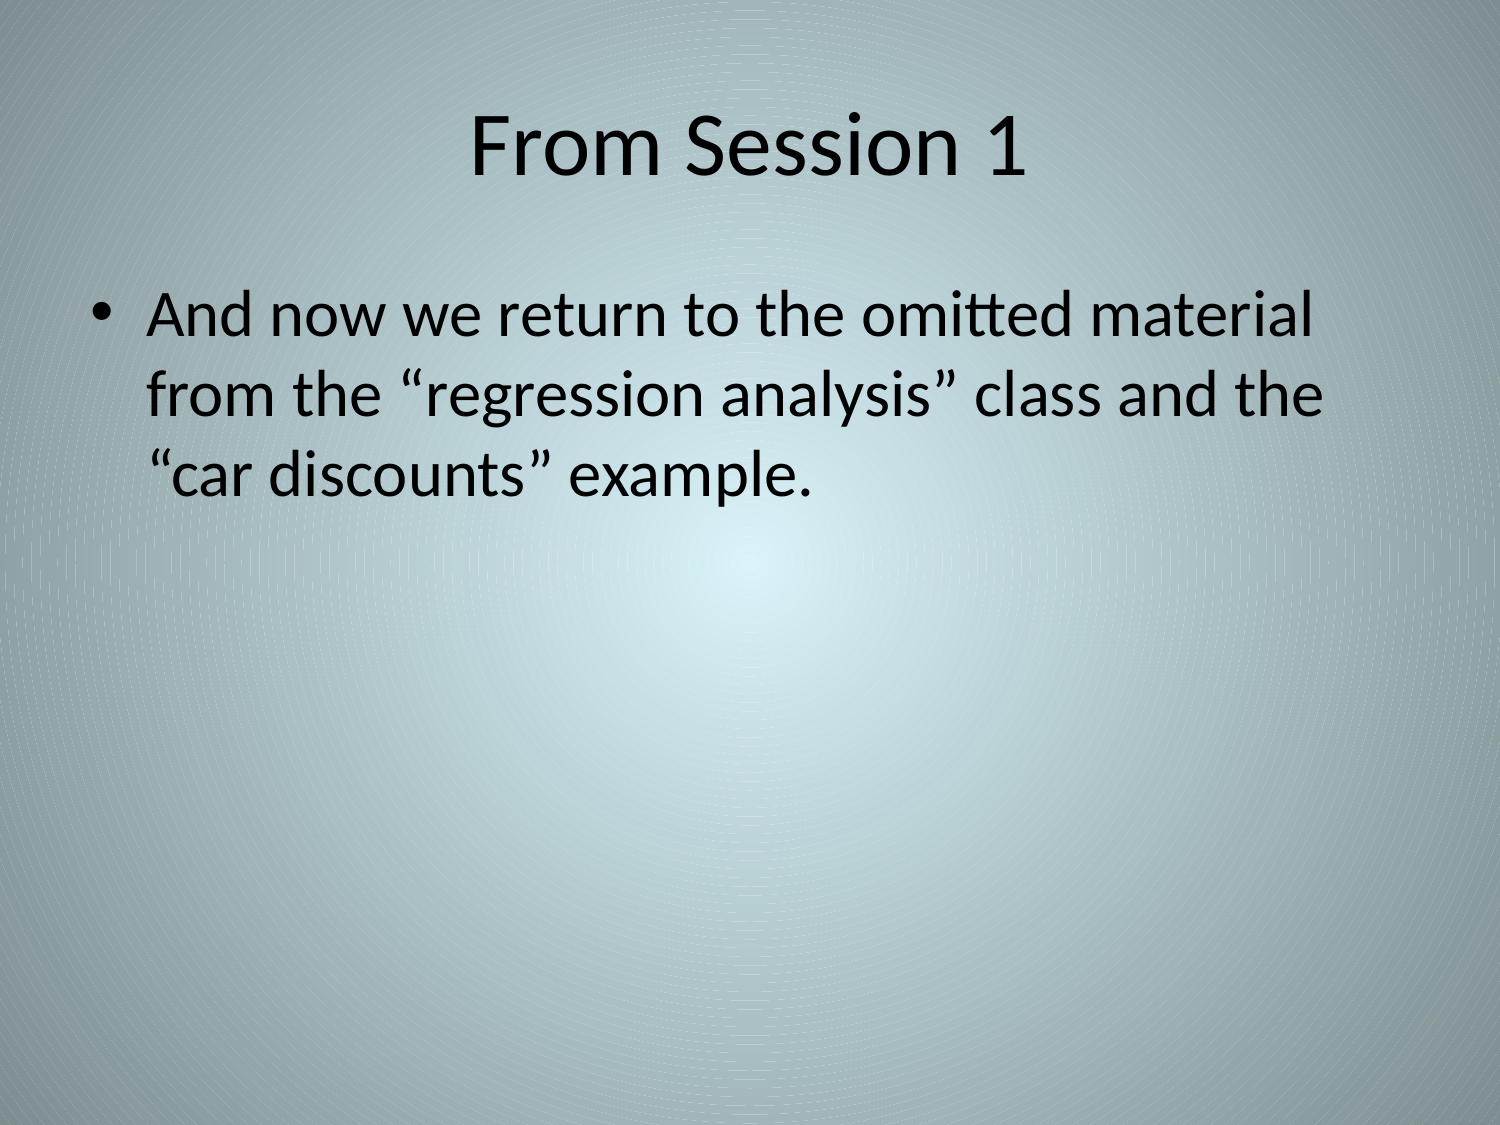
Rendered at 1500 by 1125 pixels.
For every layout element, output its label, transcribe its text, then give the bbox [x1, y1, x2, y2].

title From Session 1 [75, 45, 1425, 233]
list And now we return to the omitted material from the “regression analysis” class and the “car discounts” example. [75, 262, 1425, 1005]
